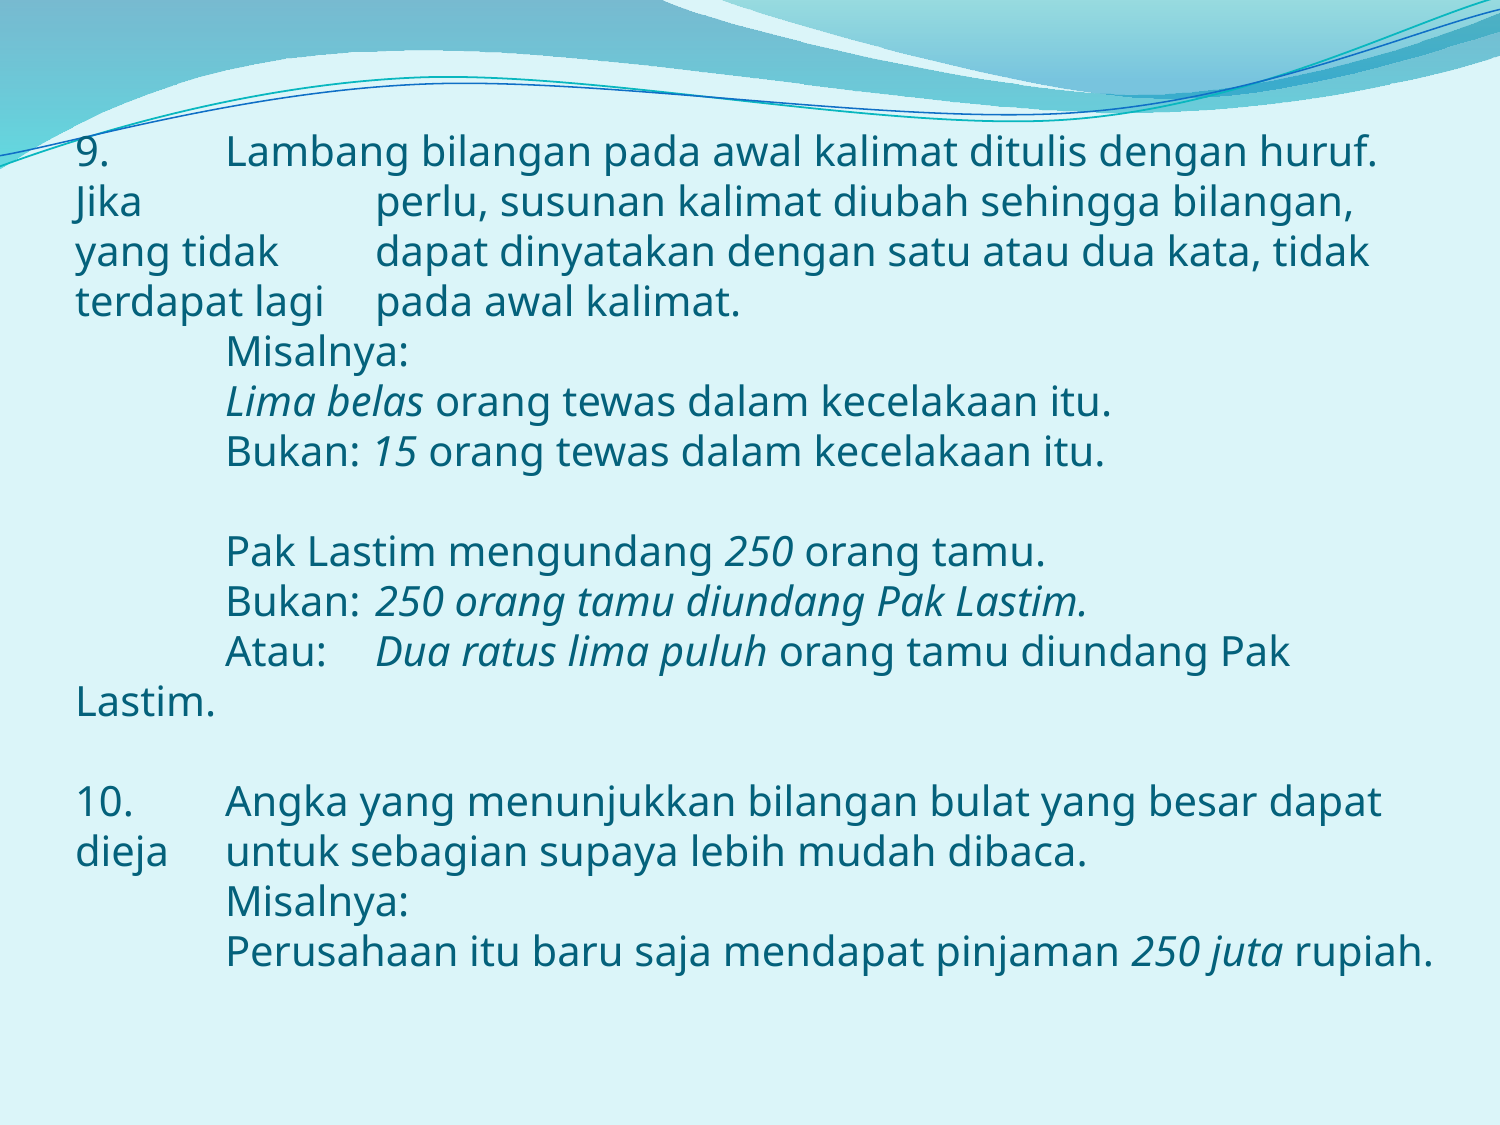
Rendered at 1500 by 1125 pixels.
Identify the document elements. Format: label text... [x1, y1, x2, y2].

title 9. Lambang bilangan pada awal kalimat ditulis dengan huruf. Jika perlu, susunan kalimat diubah sehingga bilangan, yang tidak dapat dinyatakan dengan satu atau dua kata, tidak terdapat lagi pada awal kalimat. Misalnya: Lima belas orang tewas dalam kecelakaan itu. Bukan: 15 orang tewas dalam kecelakaan itu. Pak Lastim mengundang 250 orang tamu. Bukan: 250 orang tamu diundang Pak Lastim. Atau: Dua ratus lima puluh orang tamu diundang Pak Lastim. 10. Angka yang menunjukkan bilangan bulat yang besar dapat dieja untuk sebagian supaya lebih mudah dibaca. Misalnya: Perusahaan itu baru saja mendapat pinjaman 250 juta rupiah. [74, 115, 1438, 1076]
